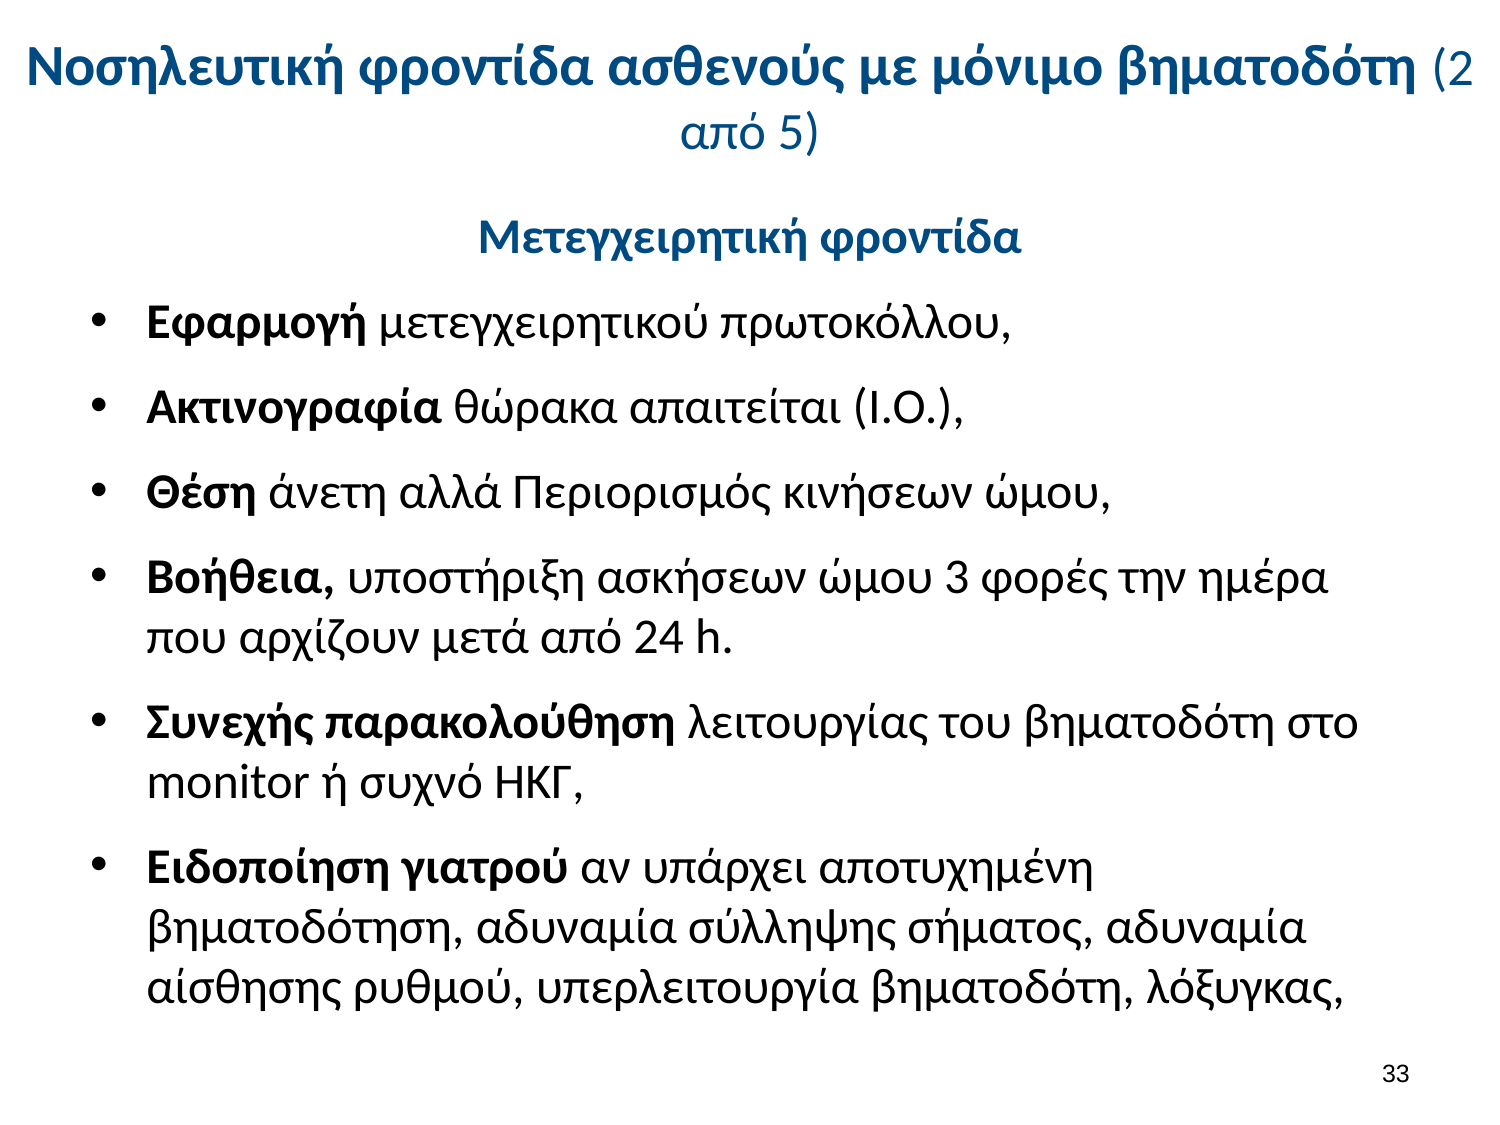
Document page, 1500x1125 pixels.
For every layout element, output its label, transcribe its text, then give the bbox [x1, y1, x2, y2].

title Νοσηλευτική φροντίδα ασθενούς με μόνιμο βηματοδότη (2 από 5) [0, 19, 1500, 169]
slide_number 32 [1074, 1042, 1425, 1103]
list Μετεγχειρητική φροντίδα Εφαρμογή μετεγχειρητικού πρωτοκόλλου, Ακτινογραφία θώρακα απαιτείται (Ι.Ο.), Θέση άνετη αλλά Περιορισμός κινήσεων ώμου, Βοήθεια, υποστήριξη ασκήσεων ώμου 3 φορές την ημέρα που αρχίζουν μετά από 24 h. Συνεχής παρακολούθηση λειτουργίας του βηματοδότη στο monitor ή συχνό ΗΚΓ, Ειδοποίηση γιατρού αν υπάρχει αποτυχημένη βηματοδότηση, αδυναμία σύλληψης σήματος, αδυναμία αίσθησης ρυθμού, υπερλειτουργία βηματοδότη, λόξυγκας, [75, 196, 1425, 1024]
